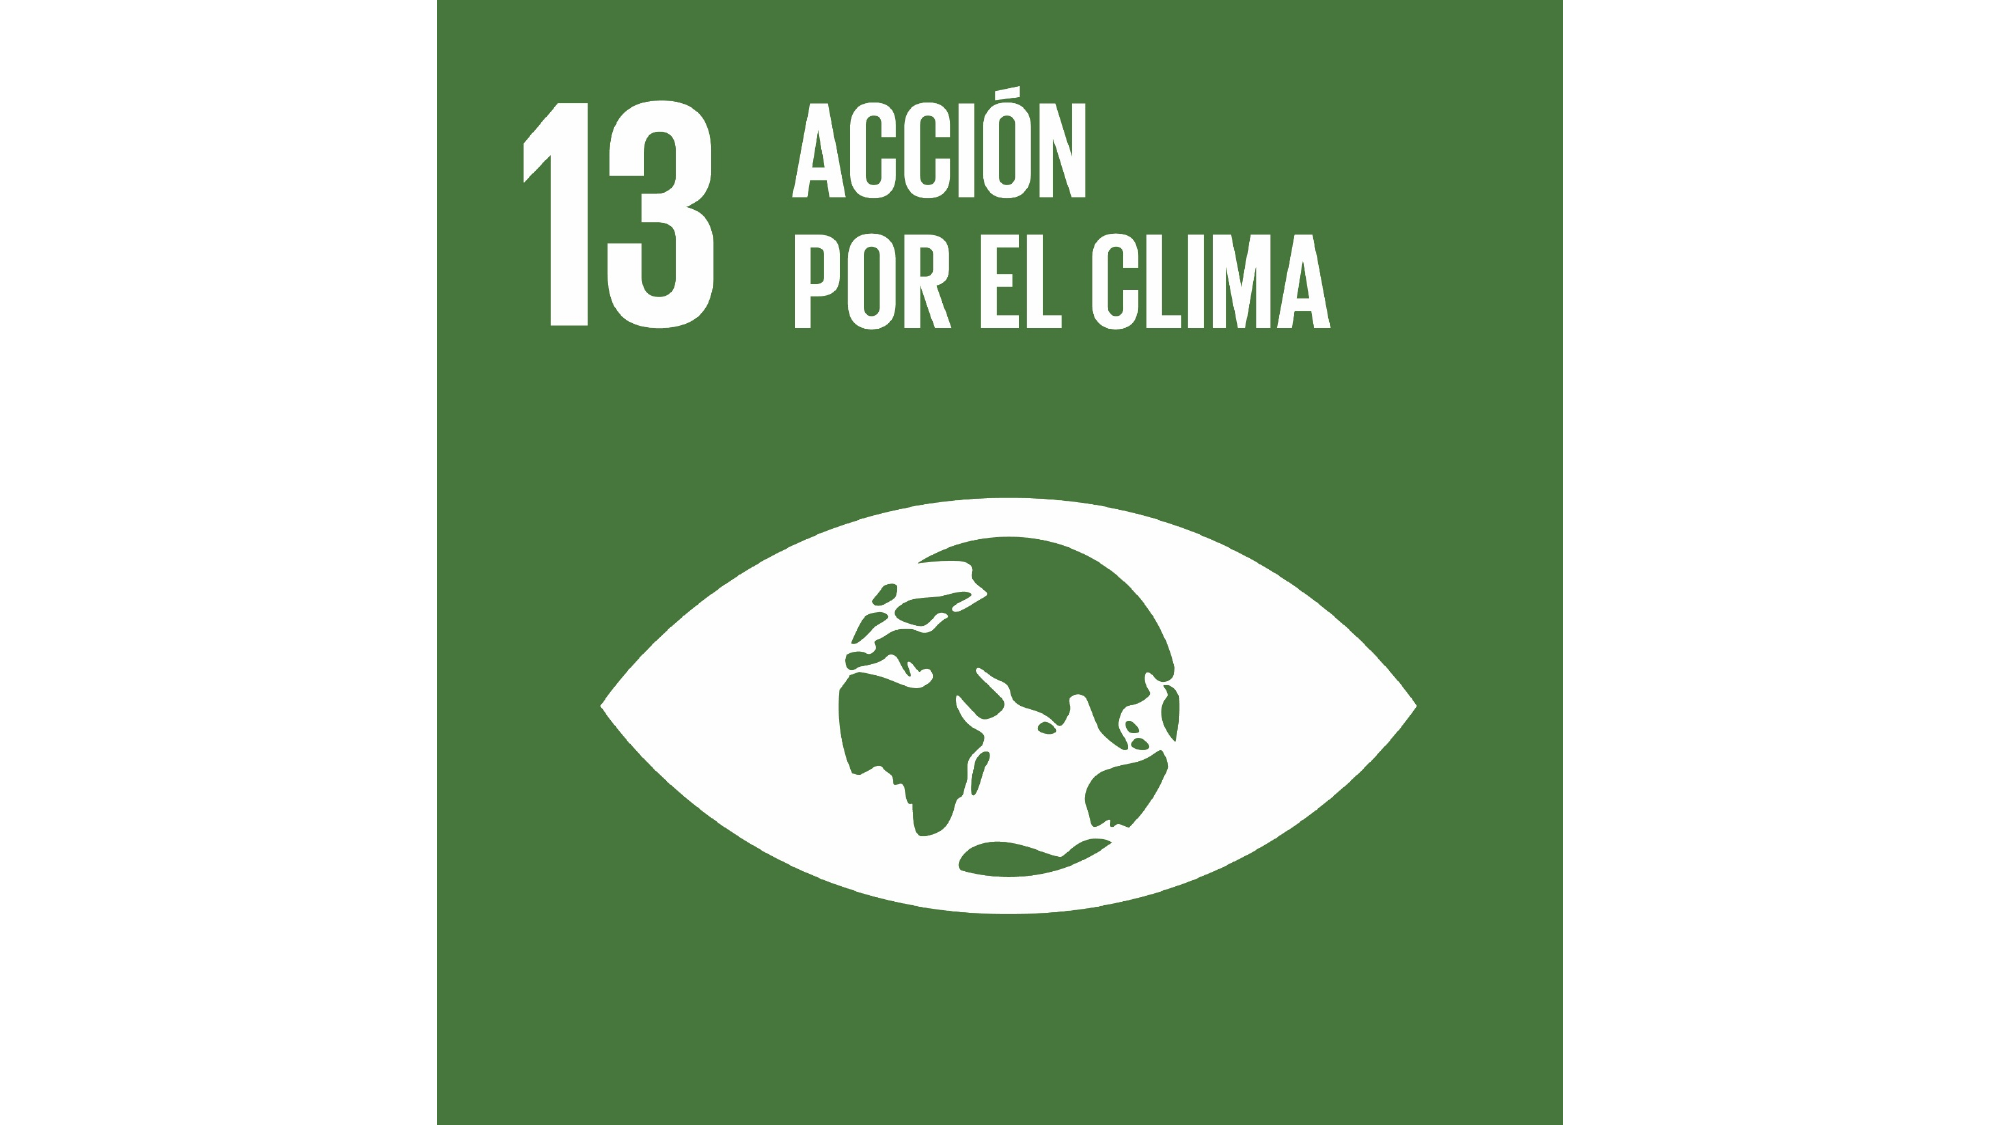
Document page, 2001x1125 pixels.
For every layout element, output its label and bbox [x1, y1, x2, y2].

picture [437, 0, 1563, 1125]
